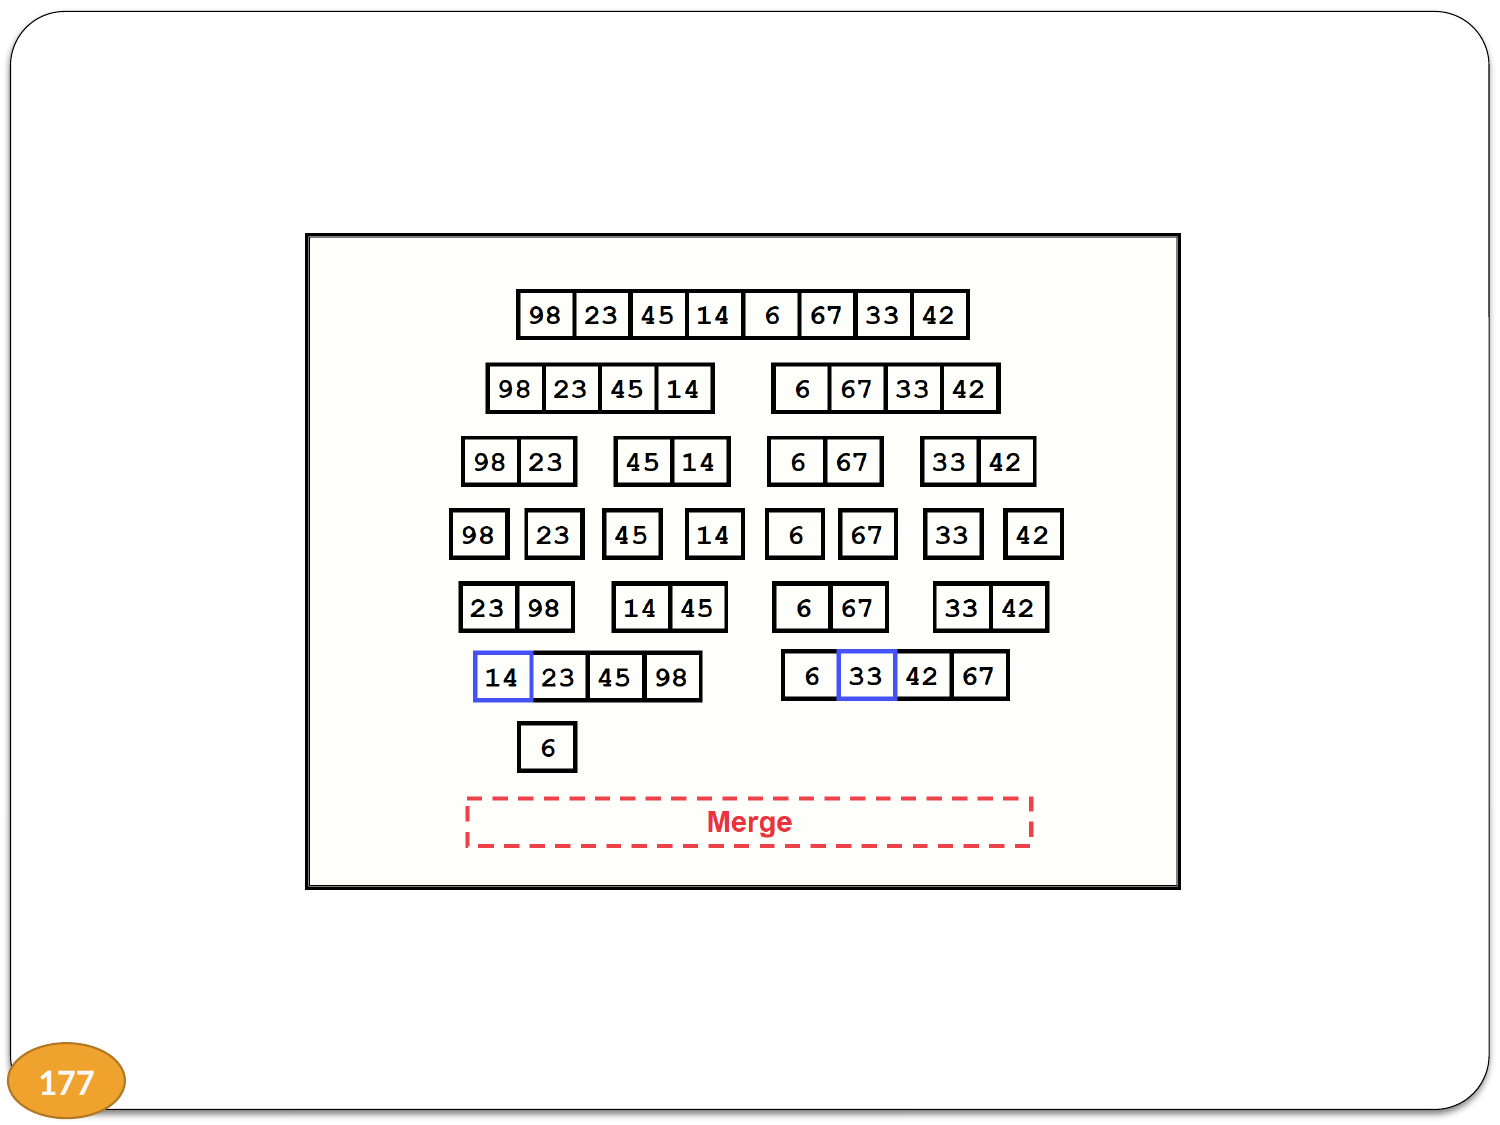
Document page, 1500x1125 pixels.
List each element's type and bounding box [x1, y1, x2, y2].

list [303, 229, 1185, 896]
